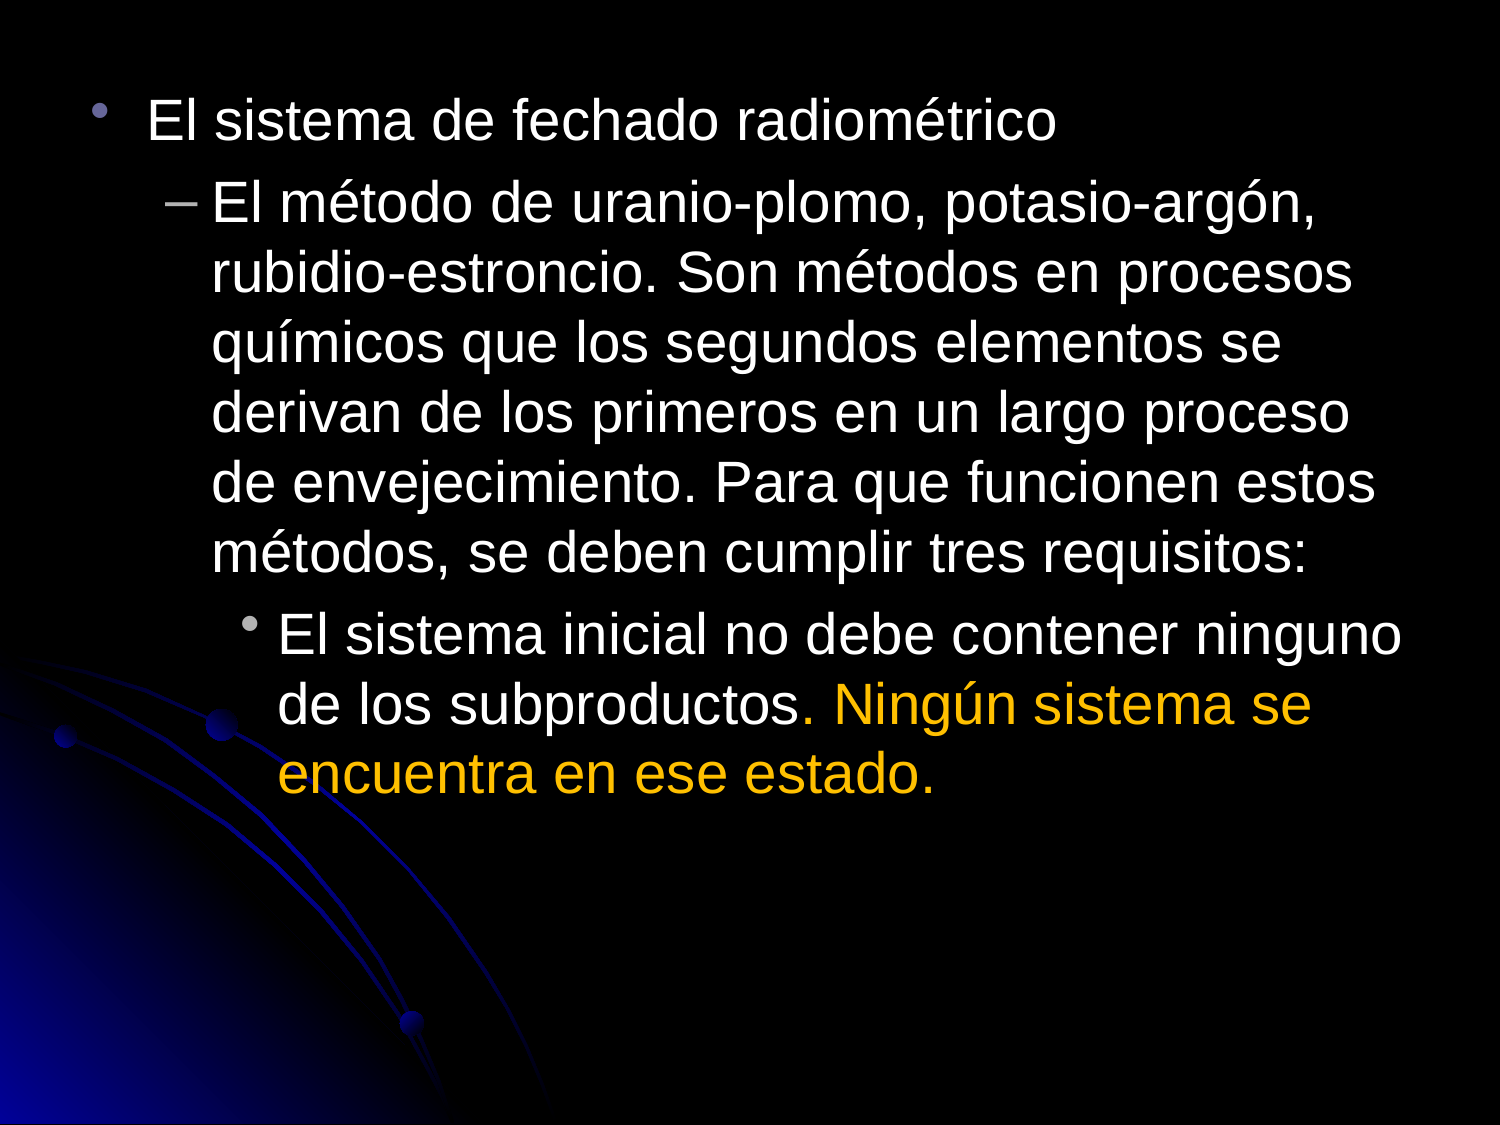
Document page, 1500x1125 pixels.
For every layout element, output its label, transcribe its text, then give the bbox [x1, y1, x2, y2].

list El sistema de fechado radiométrico El método de uranio-plomo, potasio-argón, rubidio-estroncio. Son métodos en procesos químicos que los segundos elementos se derivan de los primeros en un largo proceso de envejecimiento. Para que funcionen estos métodos, se deben cumplir tres requisitos: El sistema inicial no debe contener ninguno de los subproductos. Ningún sistema se encuentra en ese estado. [74, 74, 1426, 1038]
